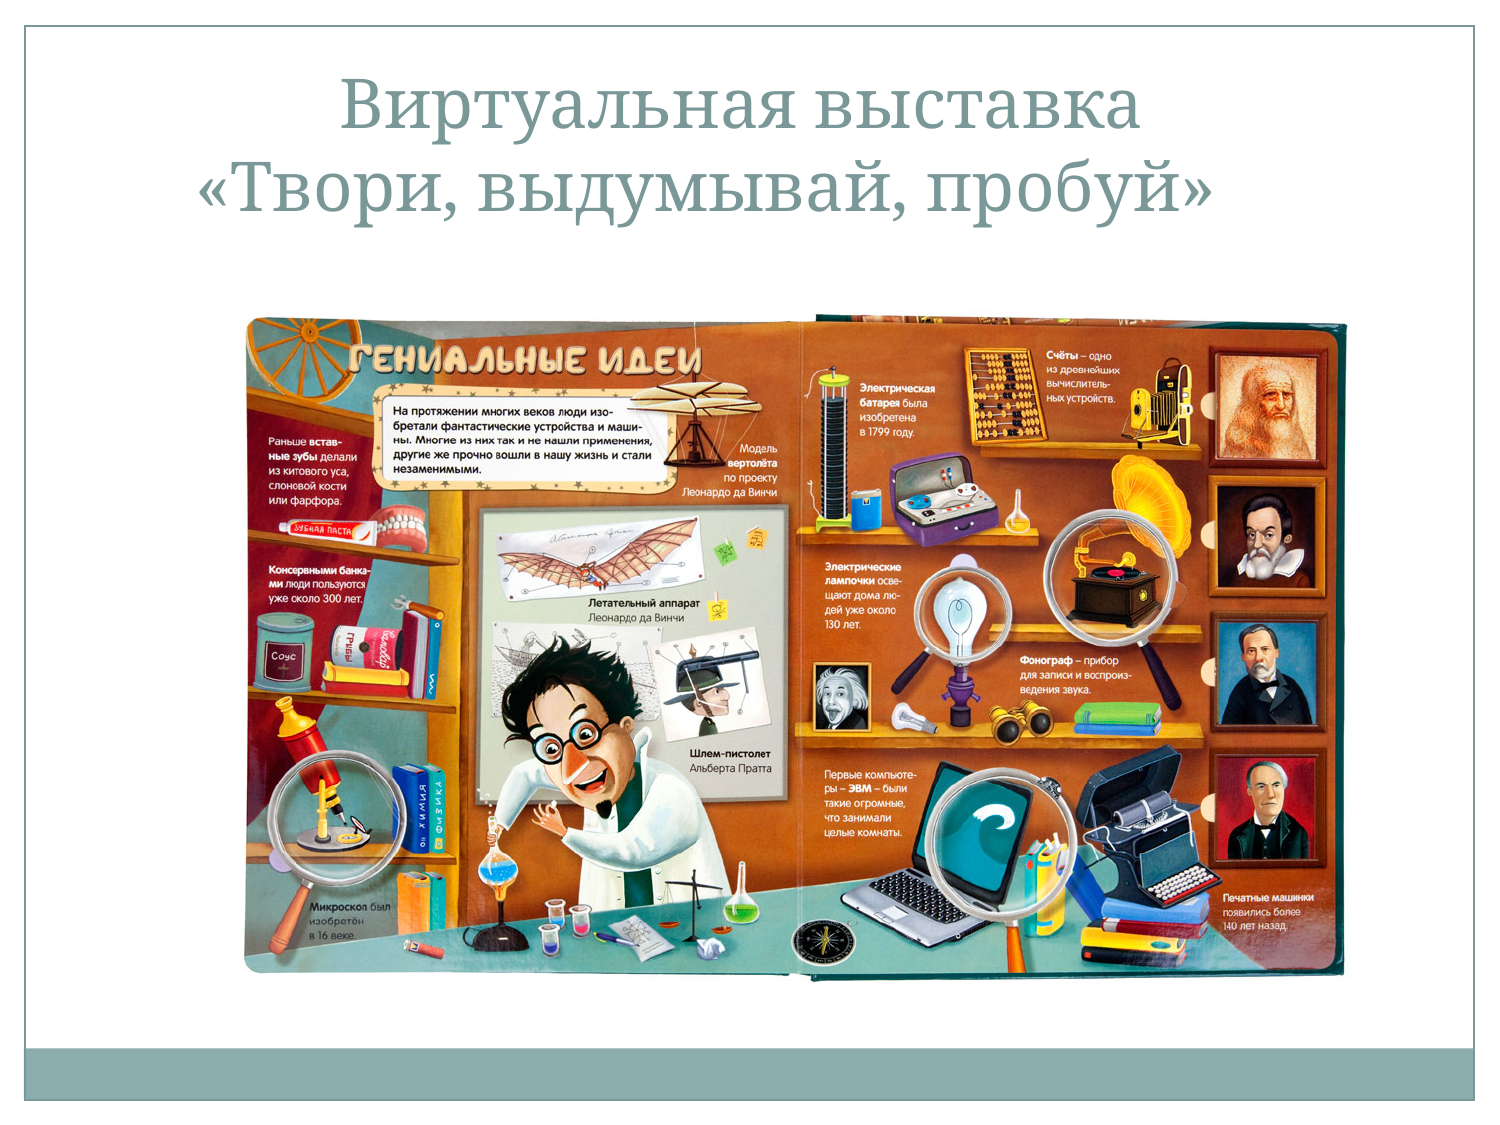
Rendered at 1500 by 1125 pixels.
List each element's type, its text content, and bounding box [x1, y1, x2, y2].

picture [229, 302, 1362, 992]
title Виртуальная выставка «Твори, выдумывай, пробуй» [0, 31, 1412, 233]
